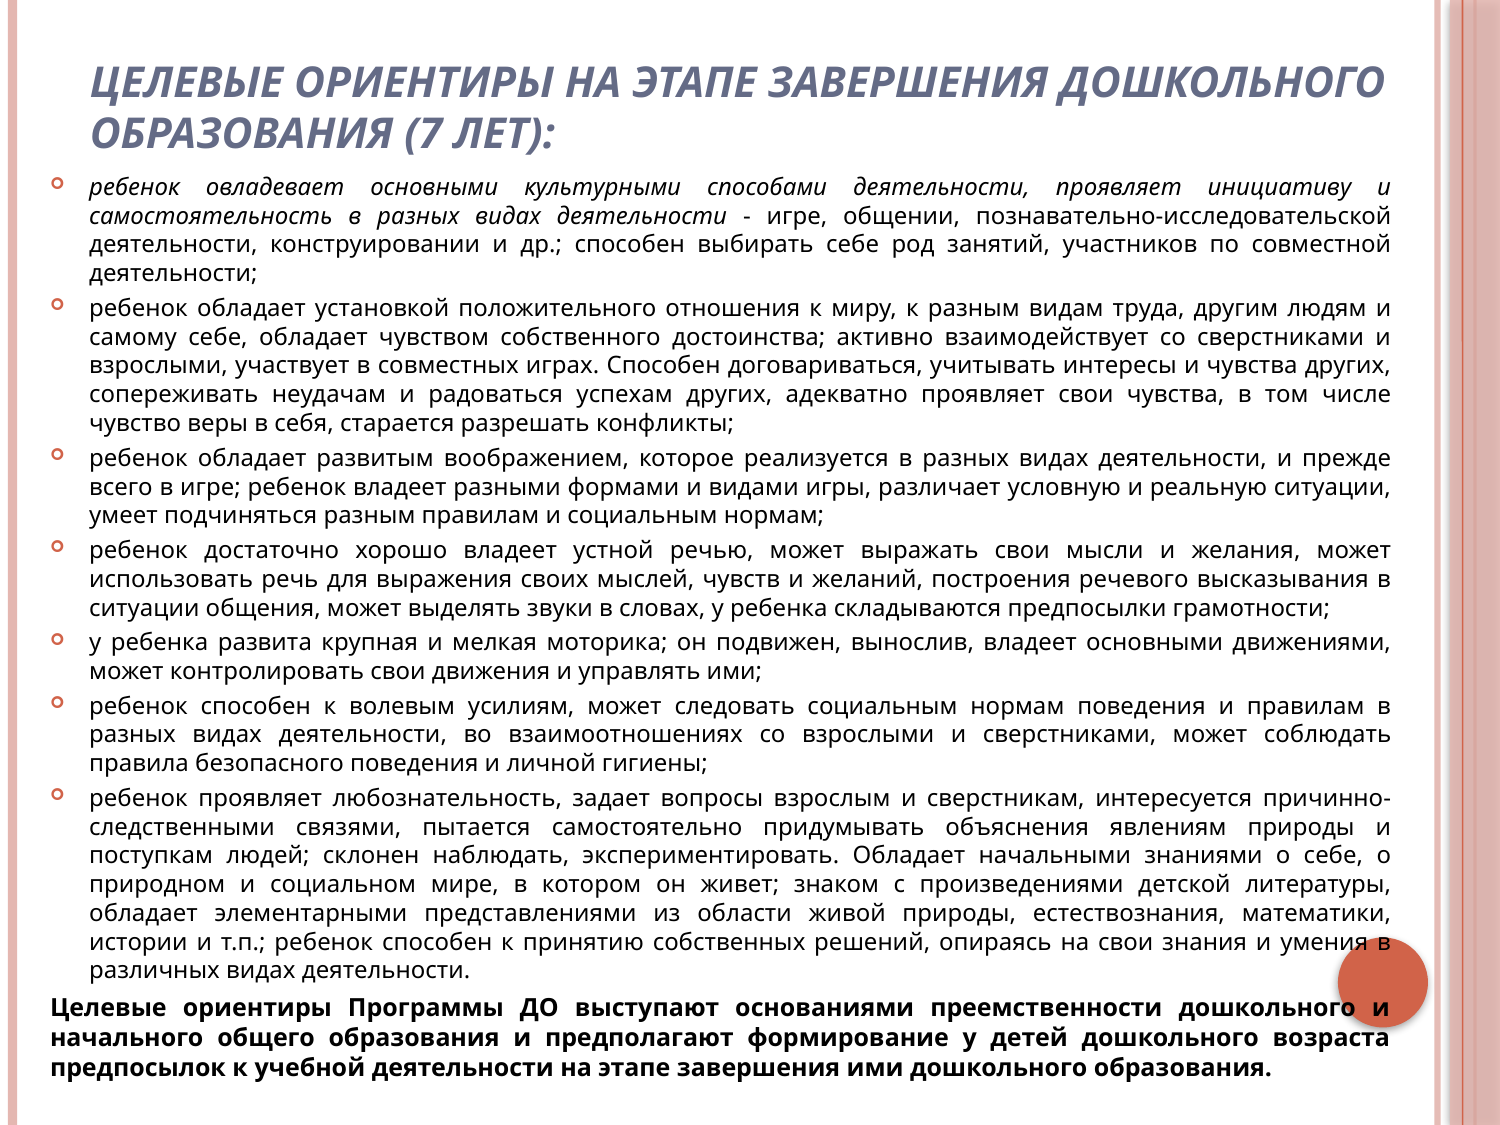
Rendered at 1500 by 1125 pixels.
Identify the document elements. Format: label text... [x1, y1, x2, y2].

text_box Целевые ориентиры Программы ДО выступают основаниями преемственности дошкольного и начального общего образования и предполагают формирование у детей дошкольного возраста предпосылок к учебной деятельности на этапе завершения ими дошкольного образования. [35, 984, 1407, 1125]
list ребенок овладевает основными культурными способами деятельности, проявляет инициативу и самостоятельность в разных видах деятельности - игре, общении, познавательно-исследовательской деятельности, конструировании и др.; способен выбирать себе род занятий, участников по совместной деятельности; ребенок обладает установкой положительного отношения к миру, к разным видам труда, другим людям и самому себе, обладает чувством собственного достоинства; активно взаимодействует со сверстниками и взрослыми, участвует в совместных играх. Способен договариваться, учитывать интересы и чувства других, сопереживать неудачам и радоваться успехам других, адекватно проявляет свои чувства, в том числе чувство веры в себя, старается разрешать конфликты; ребенок обладает развитым воображением, которое реализуется в разных видах деятельности, и прежде всего в игре; ребенок владеет разными формами и видами игры, различает условную и реальную ситуации, умеет подчиняться разным правилам и социальным нормам; ребенок достаточно хорошо владеет устной речью, может выражать свои мысли и желания, может использовать речь для выражения своих мыслей, чувств и желаний, построения речевого высказывания в ситуации общения, может выделять звуки в словах, у ребенка складываются предпосылки грамотности; у ребенка развита крупная и мелкая моторика; он подвижен, вынослив, владеет основными движениями, может контролировать свои движения и управлять ими; ребенок способен к волевым усилиям, может следовать социальным нормам поведения и правилам в разных видах деятельности, во взаимоотношениях со взрослыми и сверстниками, может соблюдать правила безопасного поведения и личной гигиены; ребенок проявляет любознательность, задает вопросы взрослым и сверстникам, интересуется причинно-следственными связями, пытается самостоятельно придумывать объяснения явлениям природы и поступкам людей; склонен наблюдать, экспериментировать. Обладает начальными знаниями о себе, о природном и социальном мире, в котором он живет; знаком с произведениями детской литературы, обладает элементарными представлениями из области живой природы, естествознания, математики, истории и т.п.; ребенок способен к принятию собственных решений, опираясь на свои знания и умения в различных видах деятельности. [35, 164, 1407, 984]
title Целевые ориентиры на этапе завершения дошкольного образования (7 лет): [75, 45, 1407, 164]
